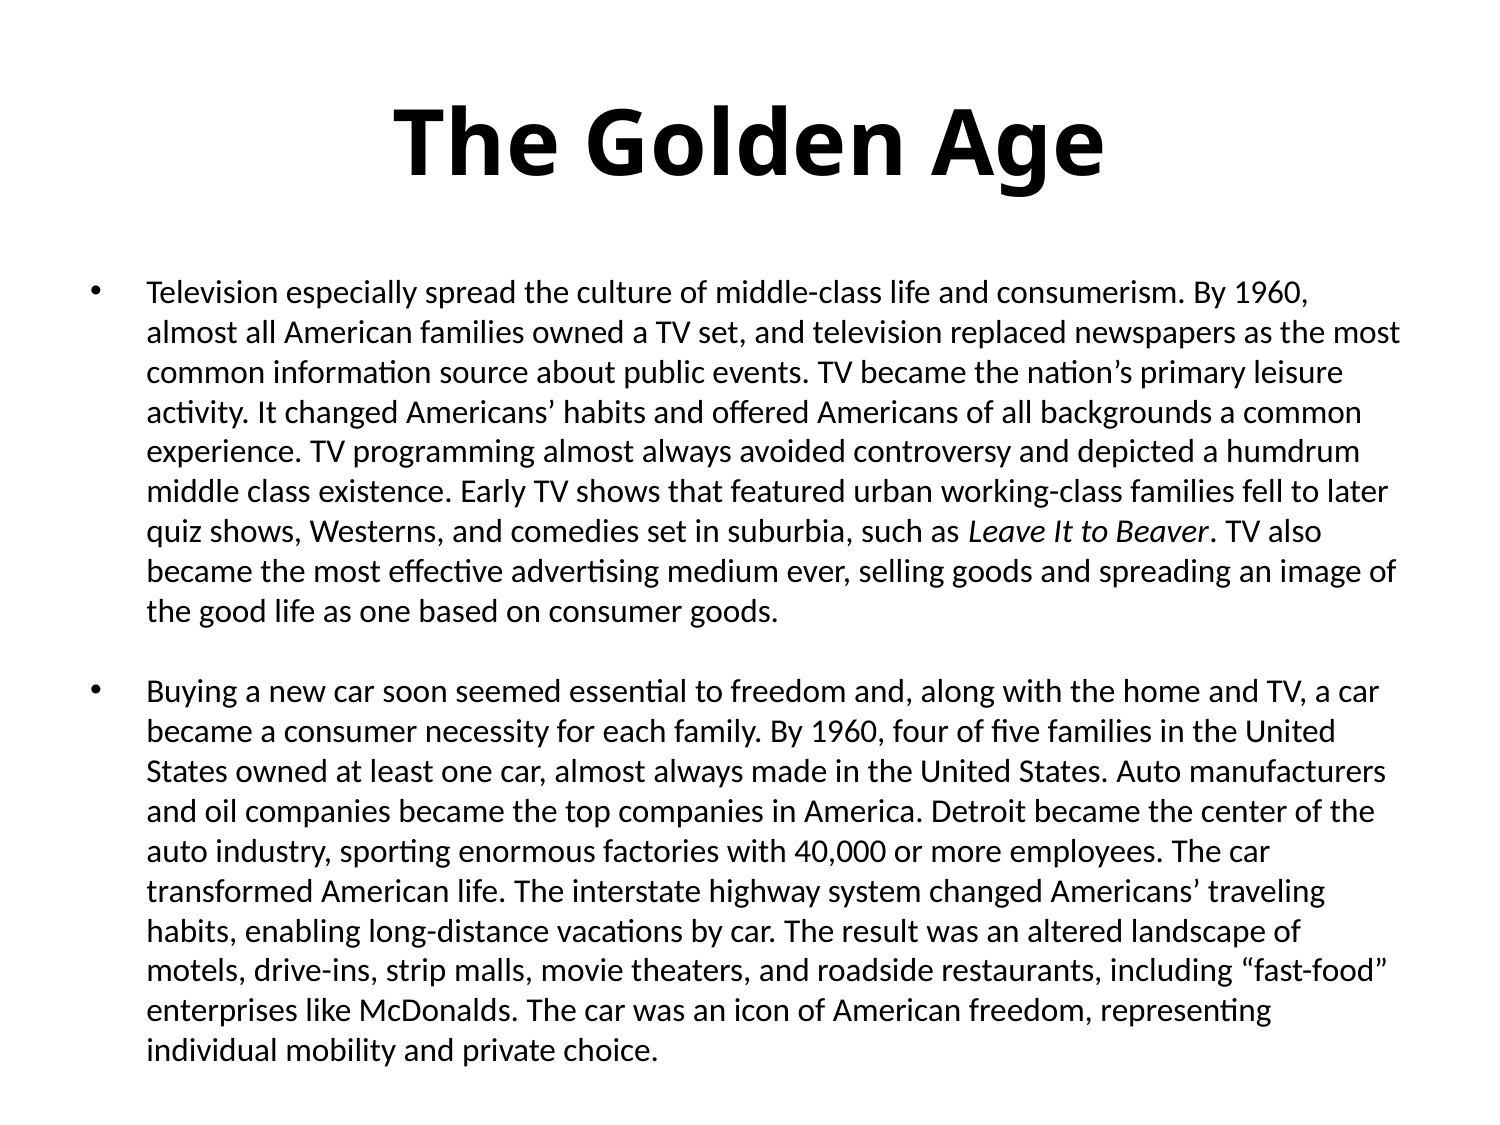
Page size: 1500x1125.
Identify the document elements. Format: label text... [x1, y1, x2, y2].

title The Golden Age [74, 44, 1426, 233]
list Television especially spread the culture of middle-class life and consumerism. By 1960, almost all American families owned a TV set, and television replaced newspapers as the most common information source about public events. TV became the nation’s primary leisure activity. It changed Americans’ habits and offered Americans of all backgrounds a common experience. TV programming almost always avoided controversy and depicted a humdrum middle class existence. Early TV shows that featured urban working-class families fell to later quiz shows, Westerns, and comedies set in suburbia, such as Leave It to Beaver. TV also became the most effective advertising medium ever, selling goods and spreading an image of the good life as one based on consumer goods. Buying a new car soon seemed essential to freedom and, along with the home and TV, a car became a consumer necessity for each family. By 1960, four of five families in the United States owned at least one car, almost always made in the United States. Auto manufacturers and oil companies became the top companies in America. Detroit became the center of the auto industry, sporting enormous factories with 40,000 or more employees. The car transformed American life. The interstate highway system changed Americans’ traveling habits, enabling long-distance vacations by car. The result was an altered landscape of motels, drive-ins, strip malls, movie theaters, and roadside restaurants, including “fast-food” enterprises like McDonalds. The car was an icon of American freedom, representing individual mobility and private choice. [74, 262, 1426, 1006]
